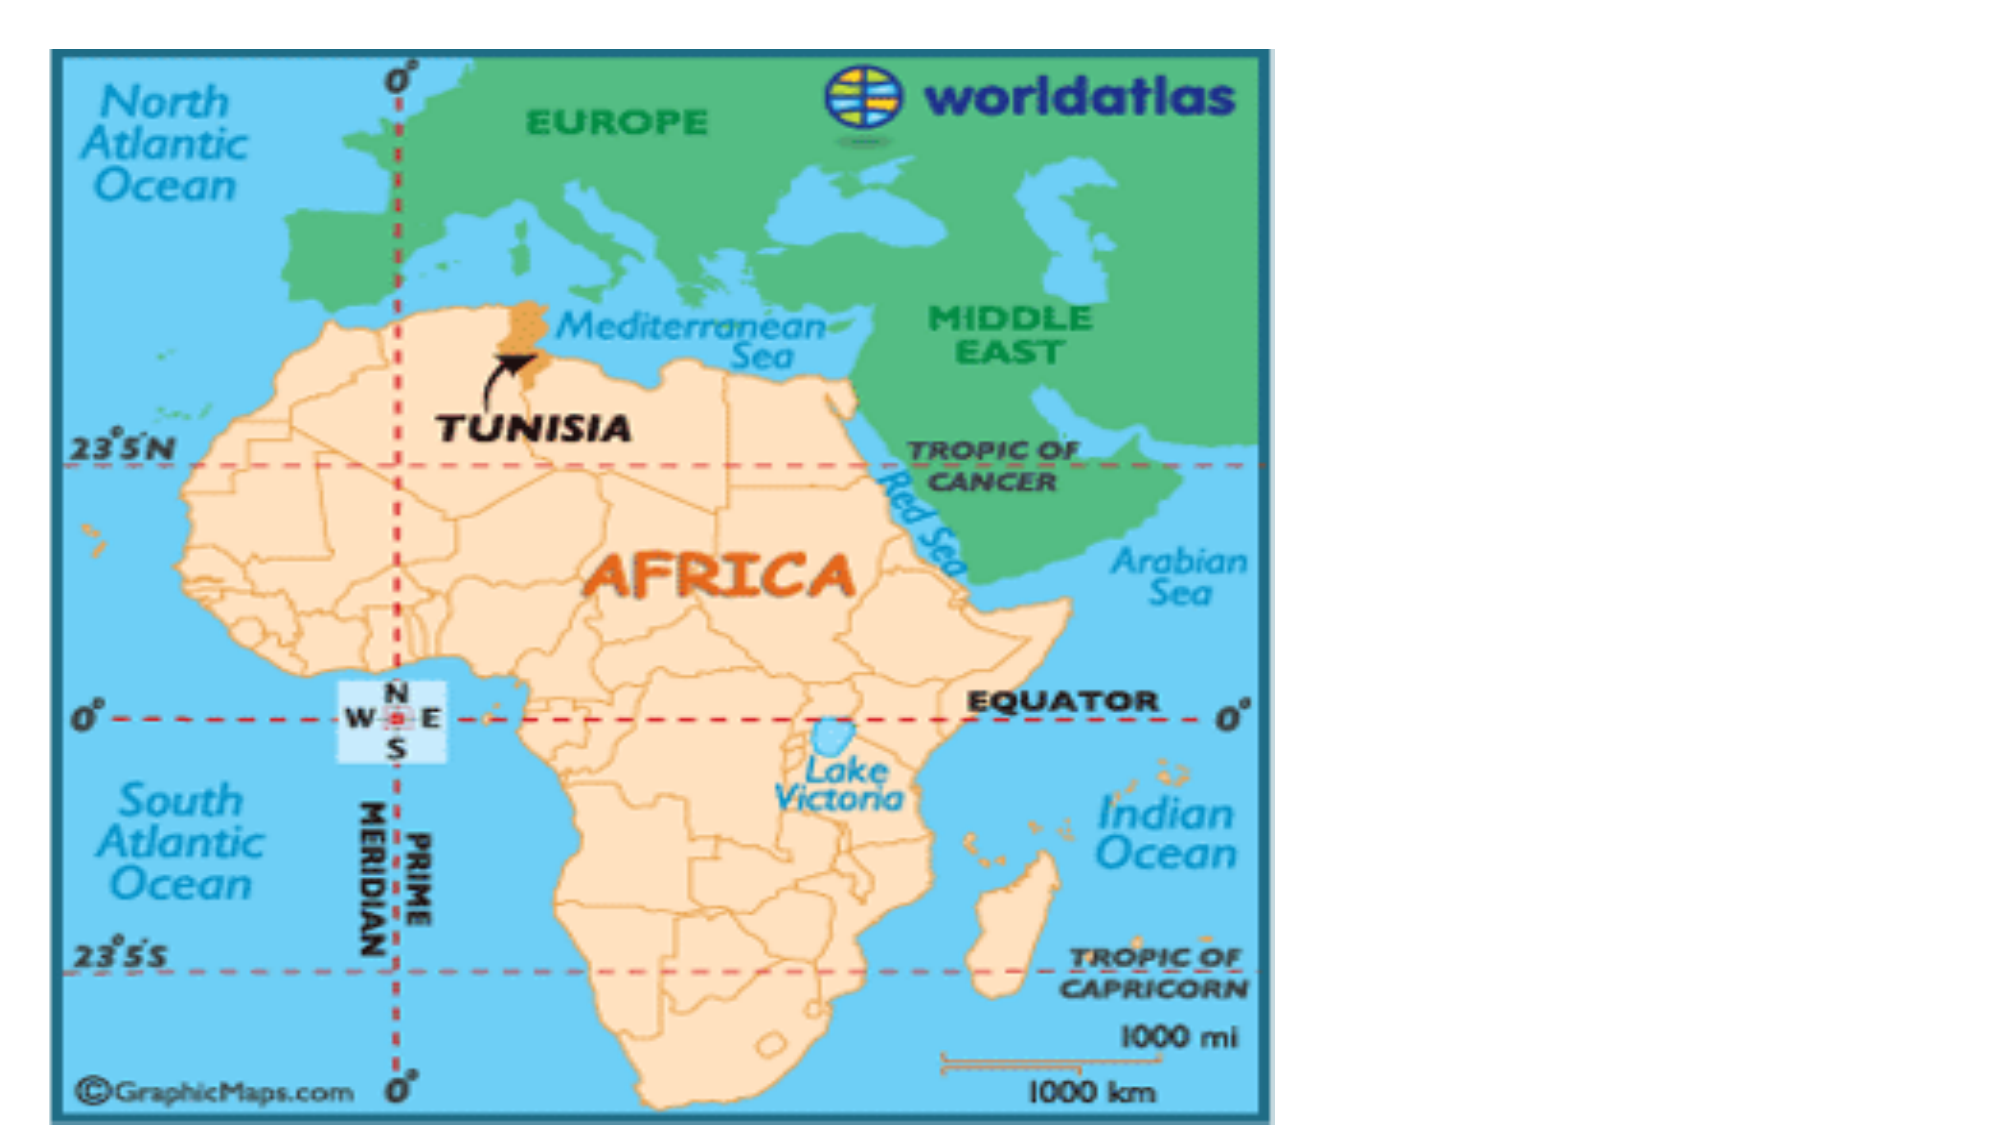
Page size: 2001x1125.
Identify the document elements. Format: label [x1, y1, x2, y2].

picture [49, 49, 1275, 1125]
